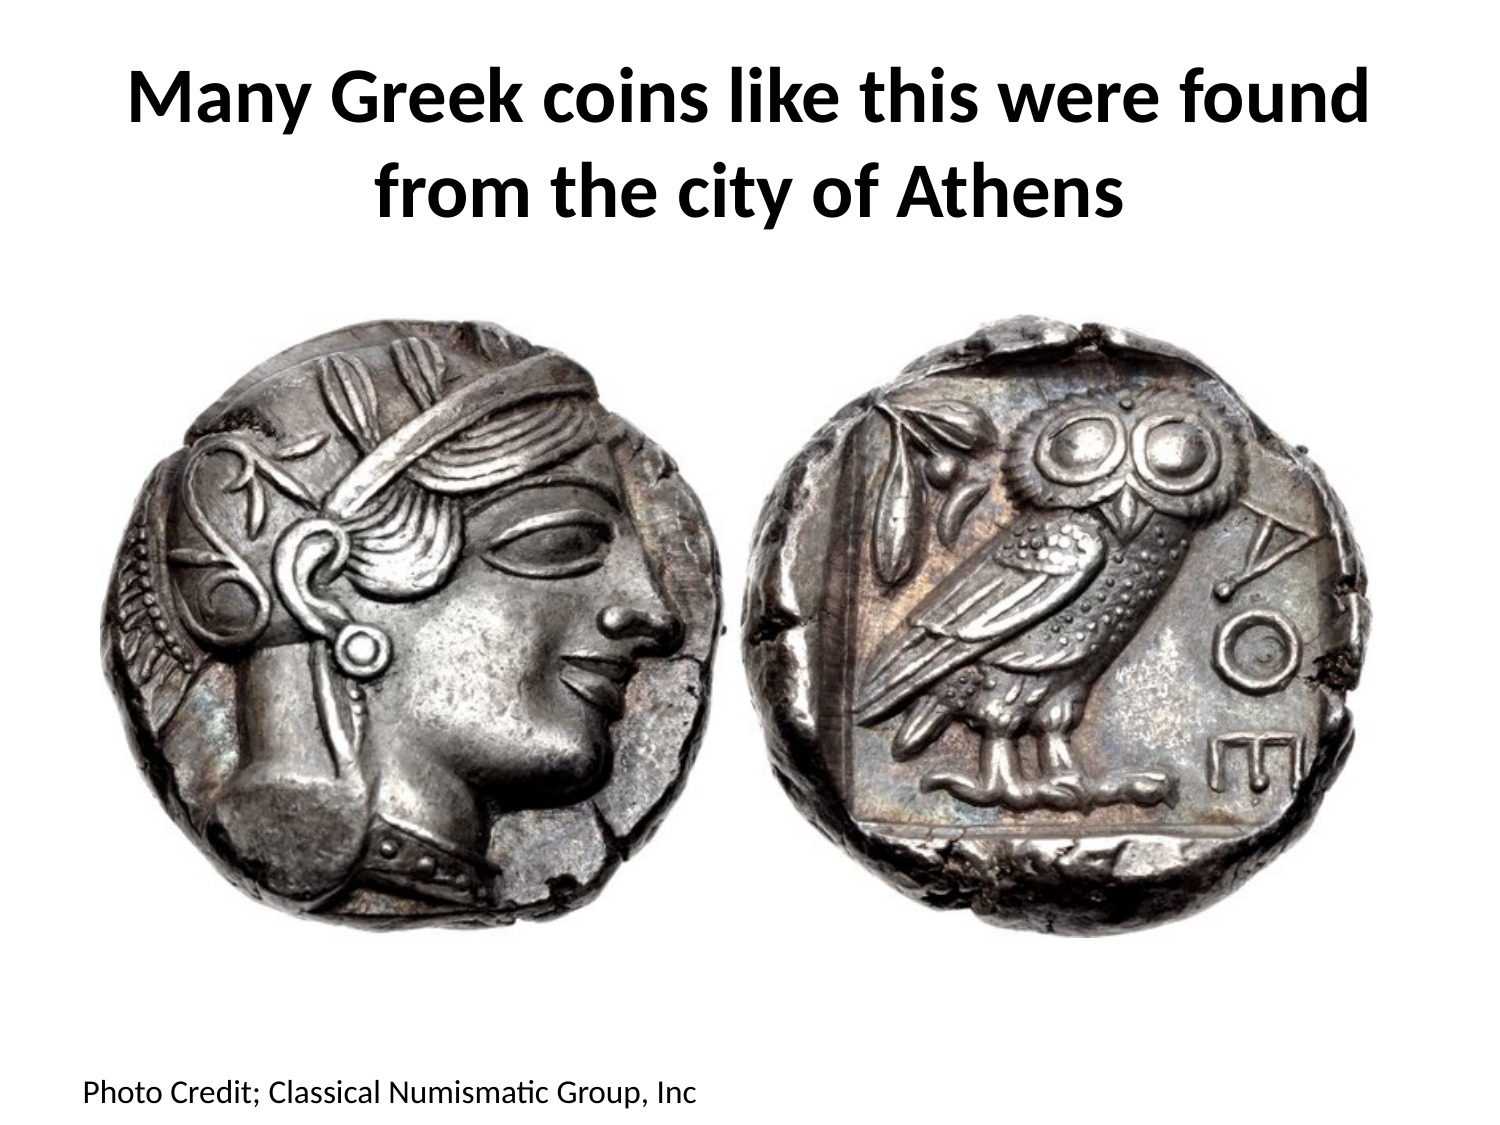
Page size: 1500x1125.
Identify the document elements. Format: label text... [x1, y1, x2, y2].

picture [100, 314, 1373, 938]
title Many Greek coins like this were found from the city of Athens [74, 44, 1426, 234]
list Photo Credit; Classical Numismatic Group, Inc [74, 251, 739, 1119]
